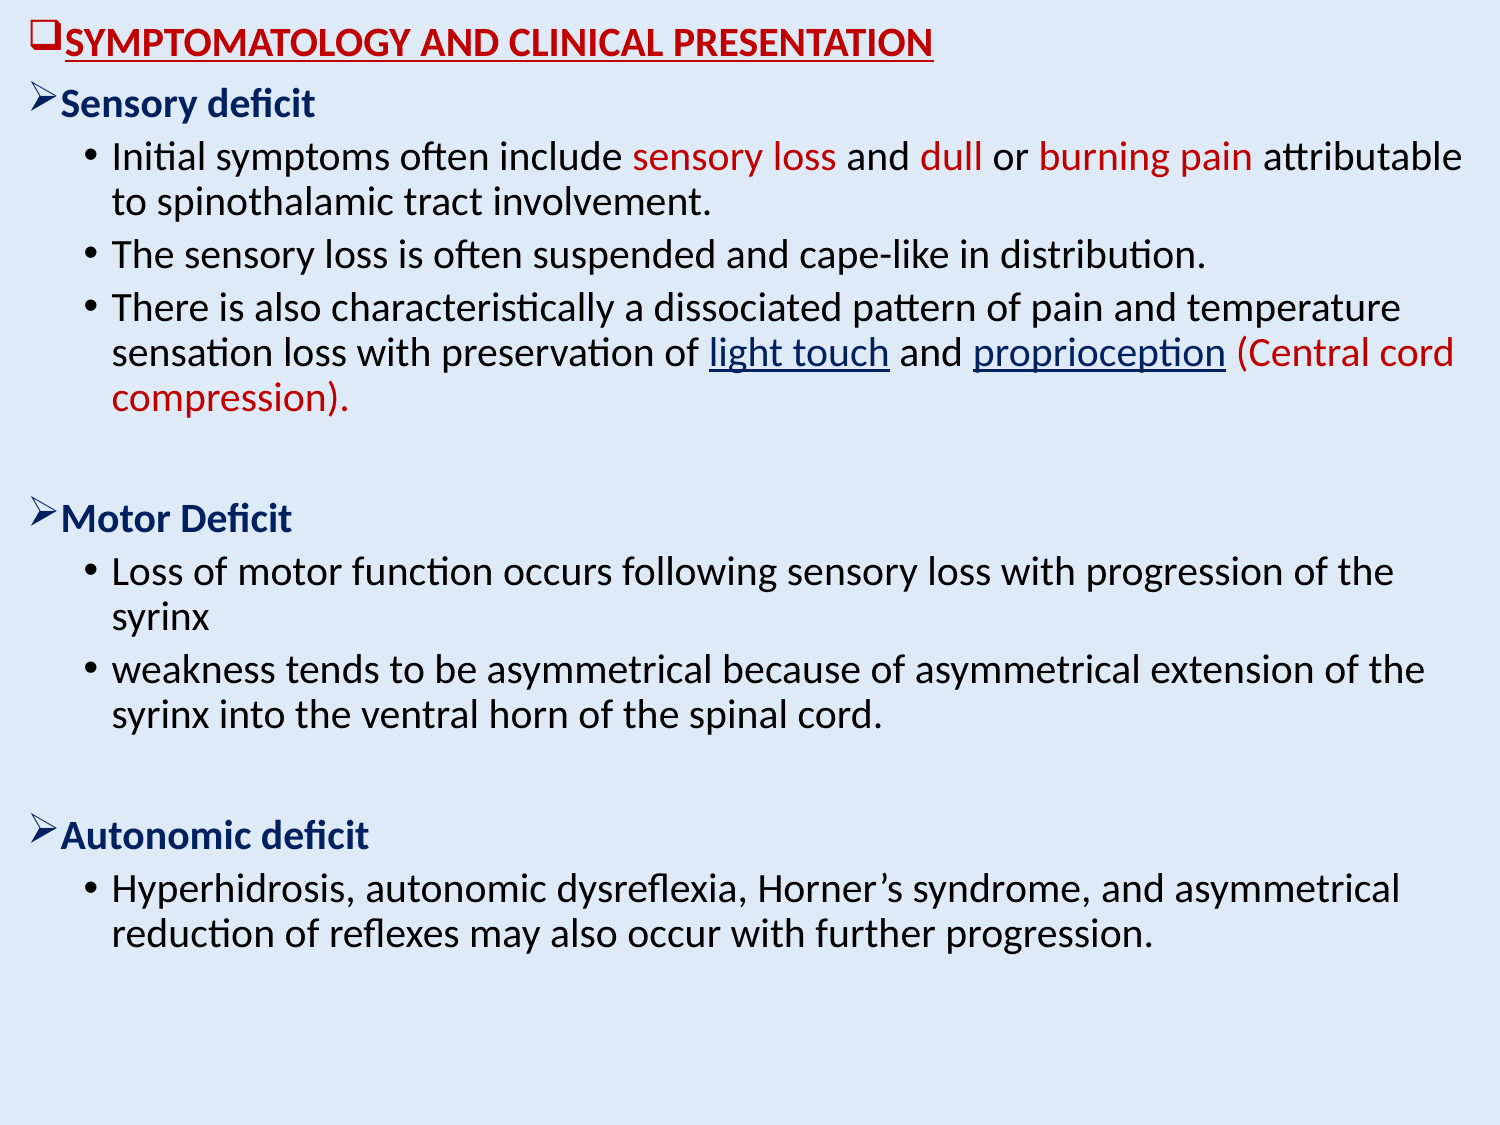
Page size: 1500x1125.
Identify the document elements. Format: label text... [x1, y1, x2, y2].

list SYMPTOMATOLOGY AND CLINICAL PRESENTATION Sensory deficit Initial symptoms often include sensory loss and dull or burning pain attributable to spinothalamic tract involvement. The sensory loss is often suspended and cape-like in distribution. There is also characteristically a dissociated pattern of pain and temperature sensation loss with preservation of light touch and proprioception (Central cord compression). Motor Deficit Loss of motor function occurs following sensory loss with progression of the syrinx weakness tends to be asymmetrical because of asymmetrical extension of the syrinx into the ventral horn of the spinal cord. Autonomic deficit Hyperhidrosis, autonomic dysreflexia, Horner’s syndrome, and asymmetrical reduction of reflexes may also occur with further progression. [12, 13, 1488, 1110]
